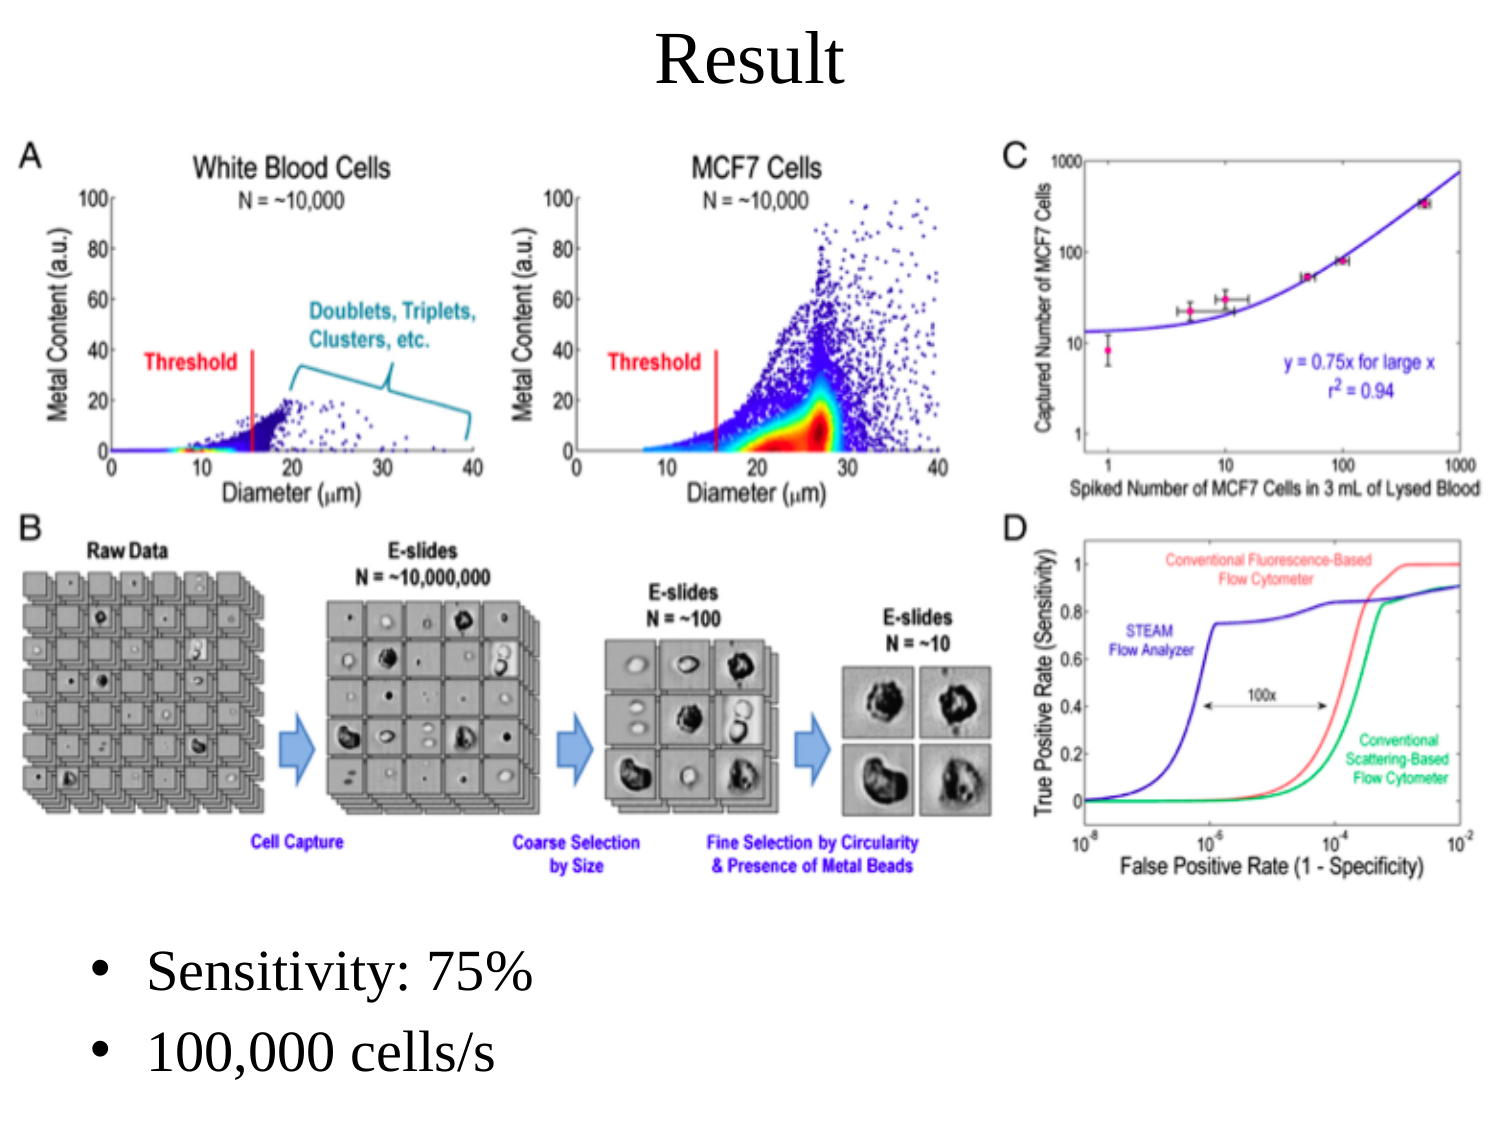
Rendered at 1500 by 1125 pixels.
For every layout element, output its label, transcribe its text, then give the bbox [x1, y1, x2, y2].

picture [0, 105, 1500, 892]
list Sensitivity: 75% 100,000 cells/s [75, 924, 1425, 1097]
title Result [75, 0, 1425, 104]
